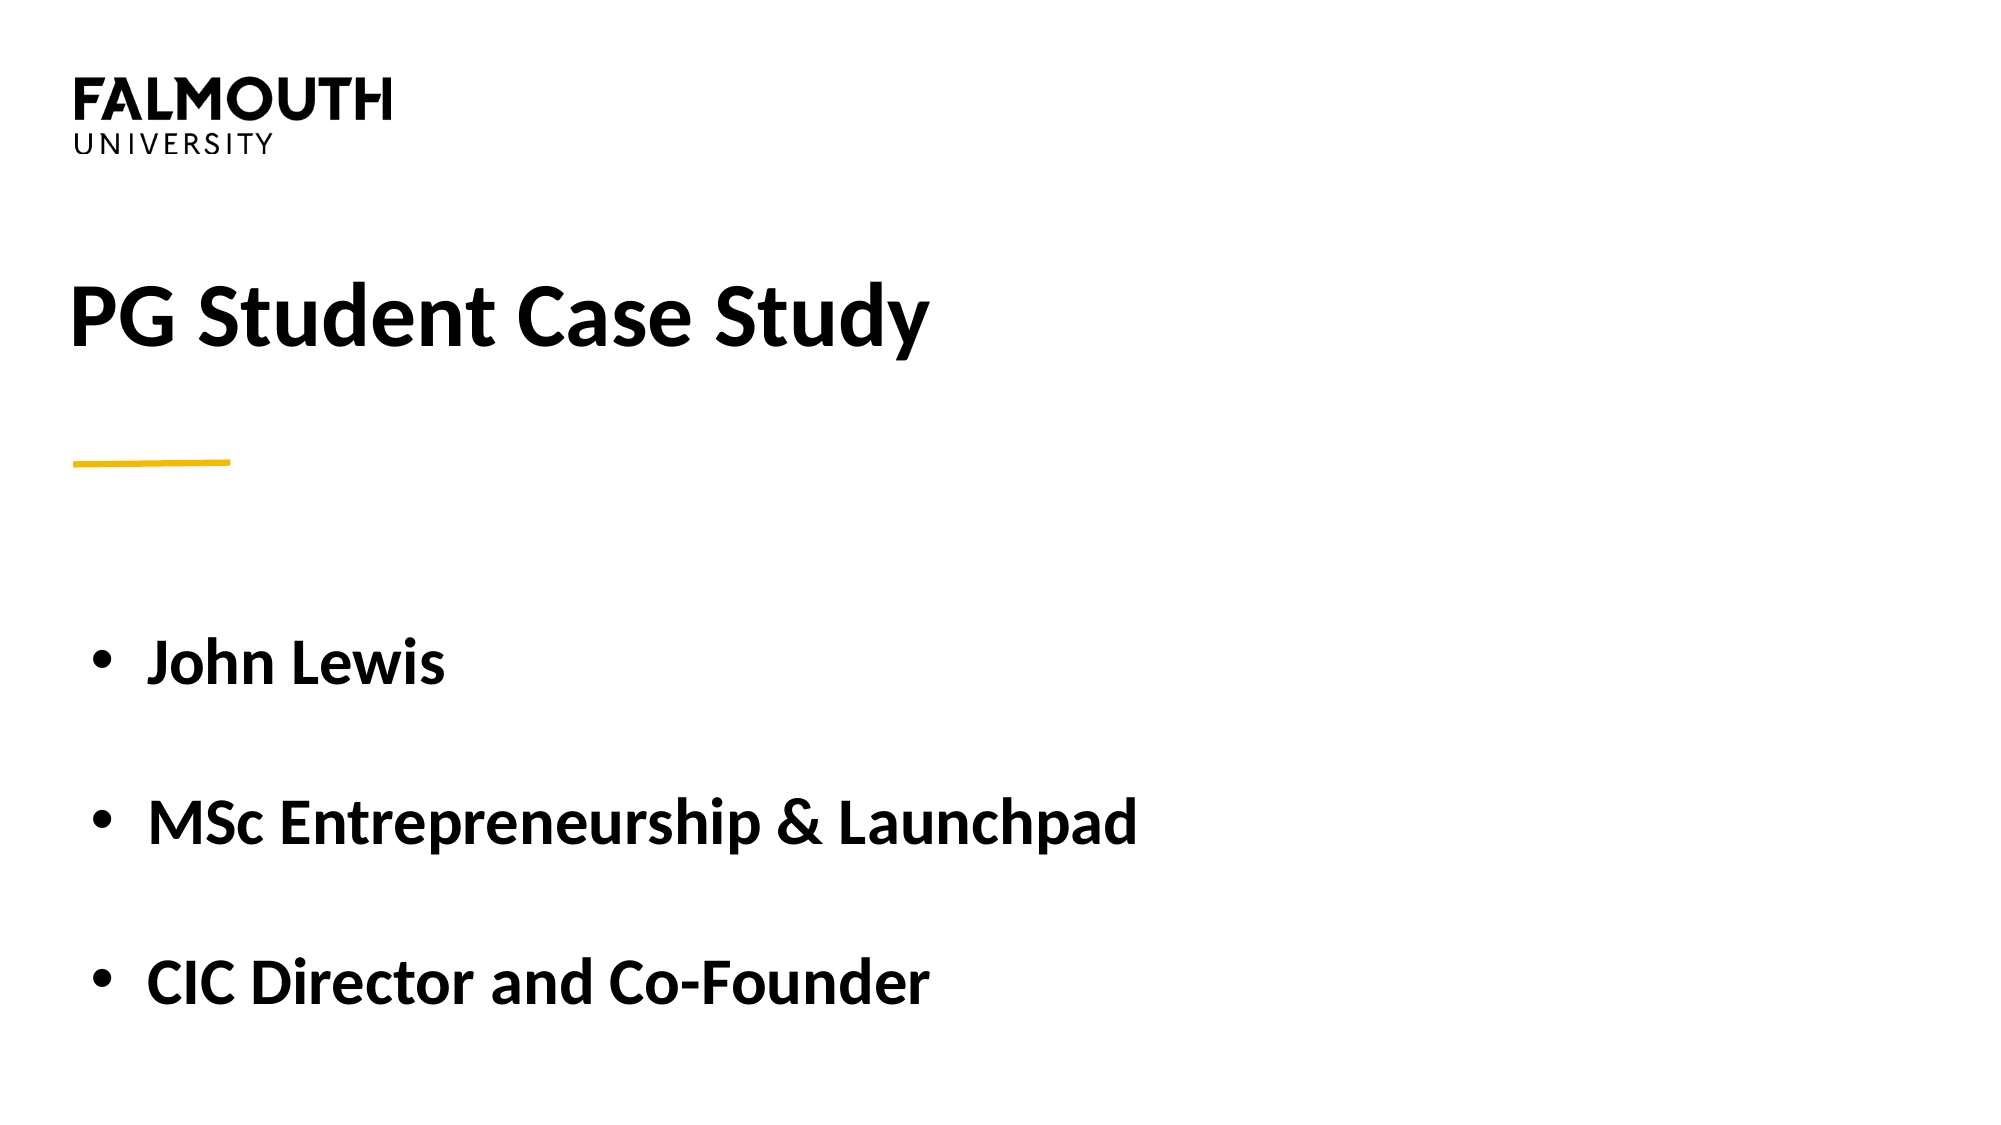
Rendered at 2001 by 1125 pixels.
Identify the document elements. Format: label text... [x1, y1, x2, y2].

title PG Student Case Study [54, 245, 1811, 389]
text_box John Lewis MSc Entrepreneurship & Launchpad CIC Director and Co-Founder [75, 610, 1811, 1025]
